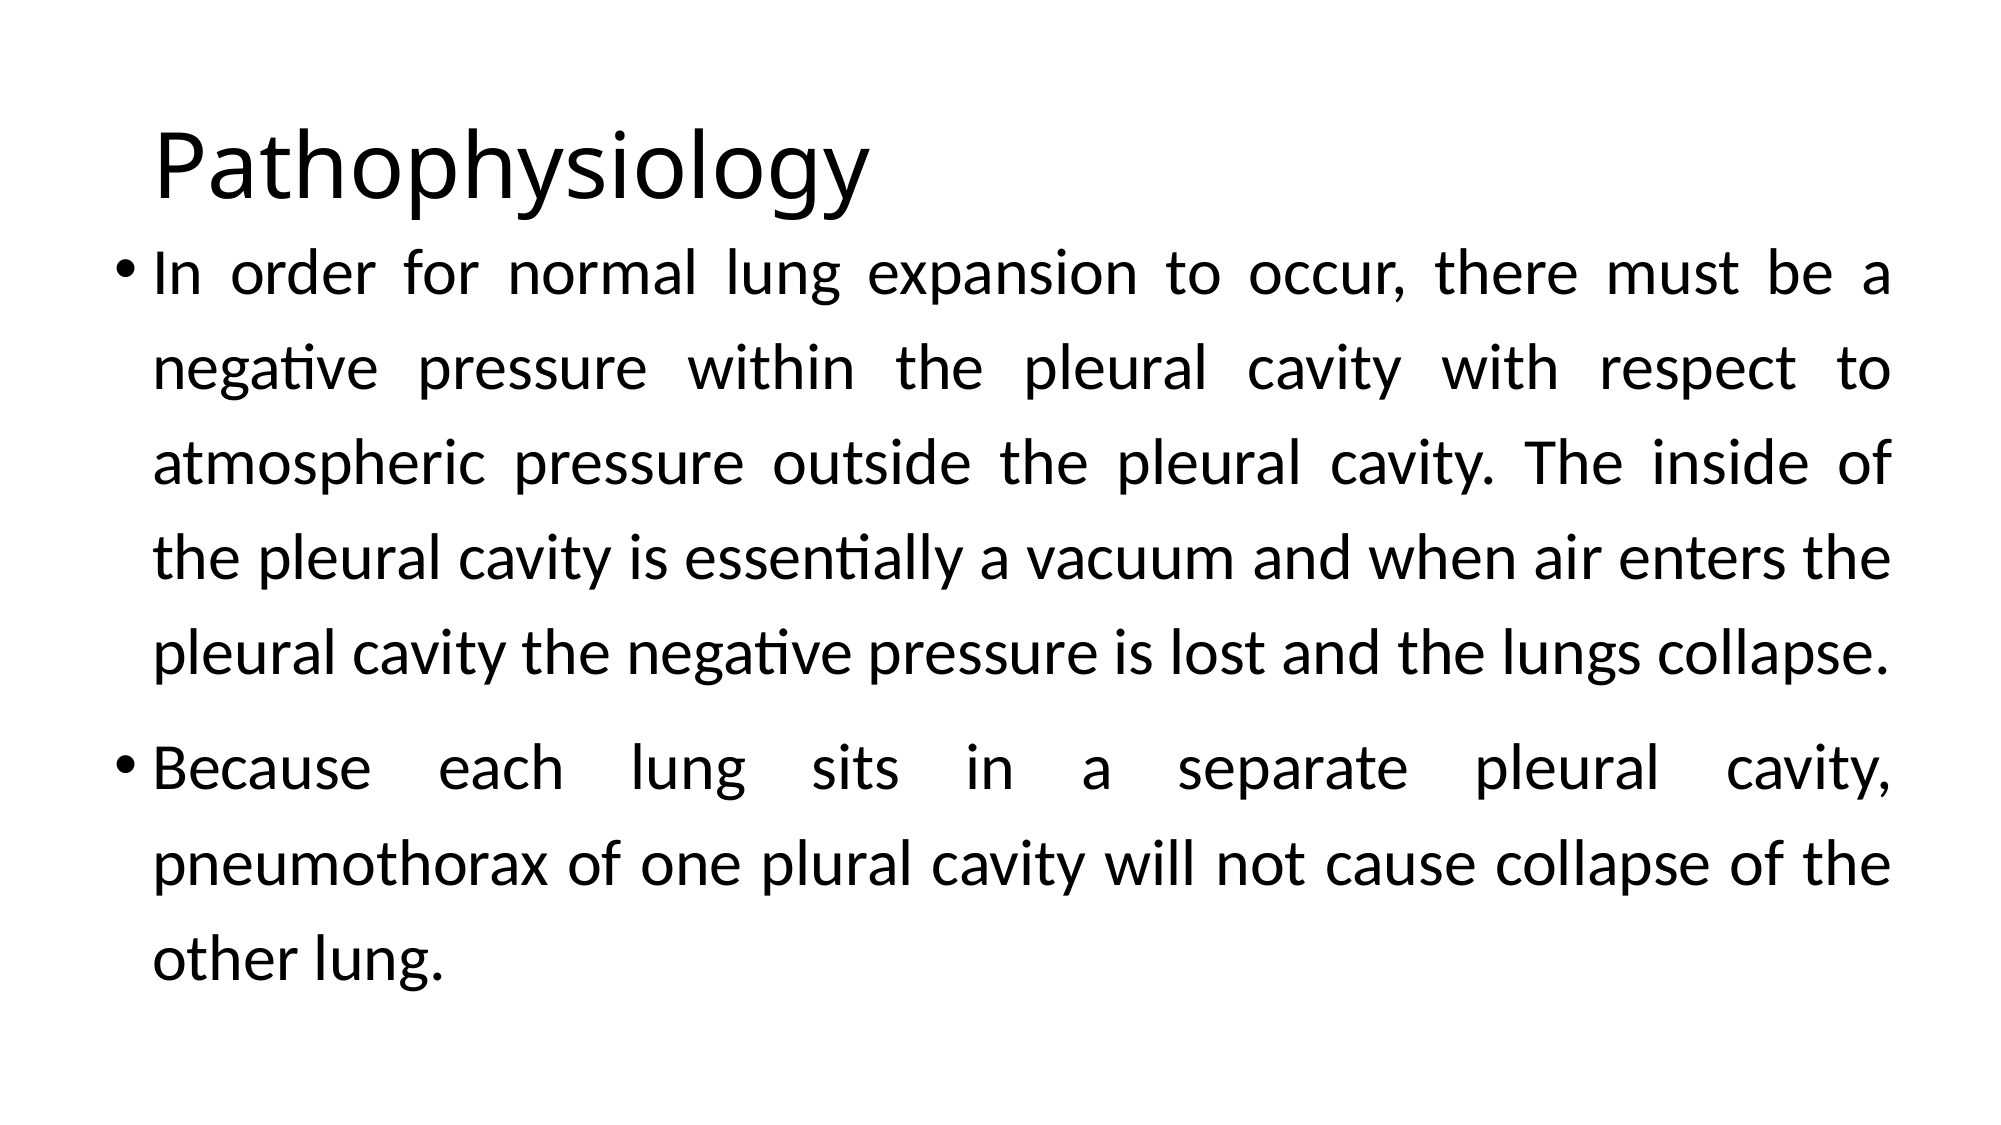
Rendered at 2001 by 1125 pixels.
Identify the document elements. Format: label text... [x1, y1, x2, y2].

list In order for normal lung expansion to occur, there must be a negative pressure within the pleural cavity with respect to atmospheric pressure outside the pleural cavity. The inside of the pleural cavity is essentially a vacuum and when air enters the pleural cavity the negative pressure is lost and the lungs collapse. Because each lung sits in a separate pleural cavity, pneumothorax of one plural cavity will not cause collapse of the other lung. [99, 204, 1910, 1099]
title Pathophysiology [137, 59, 1863, 204]
